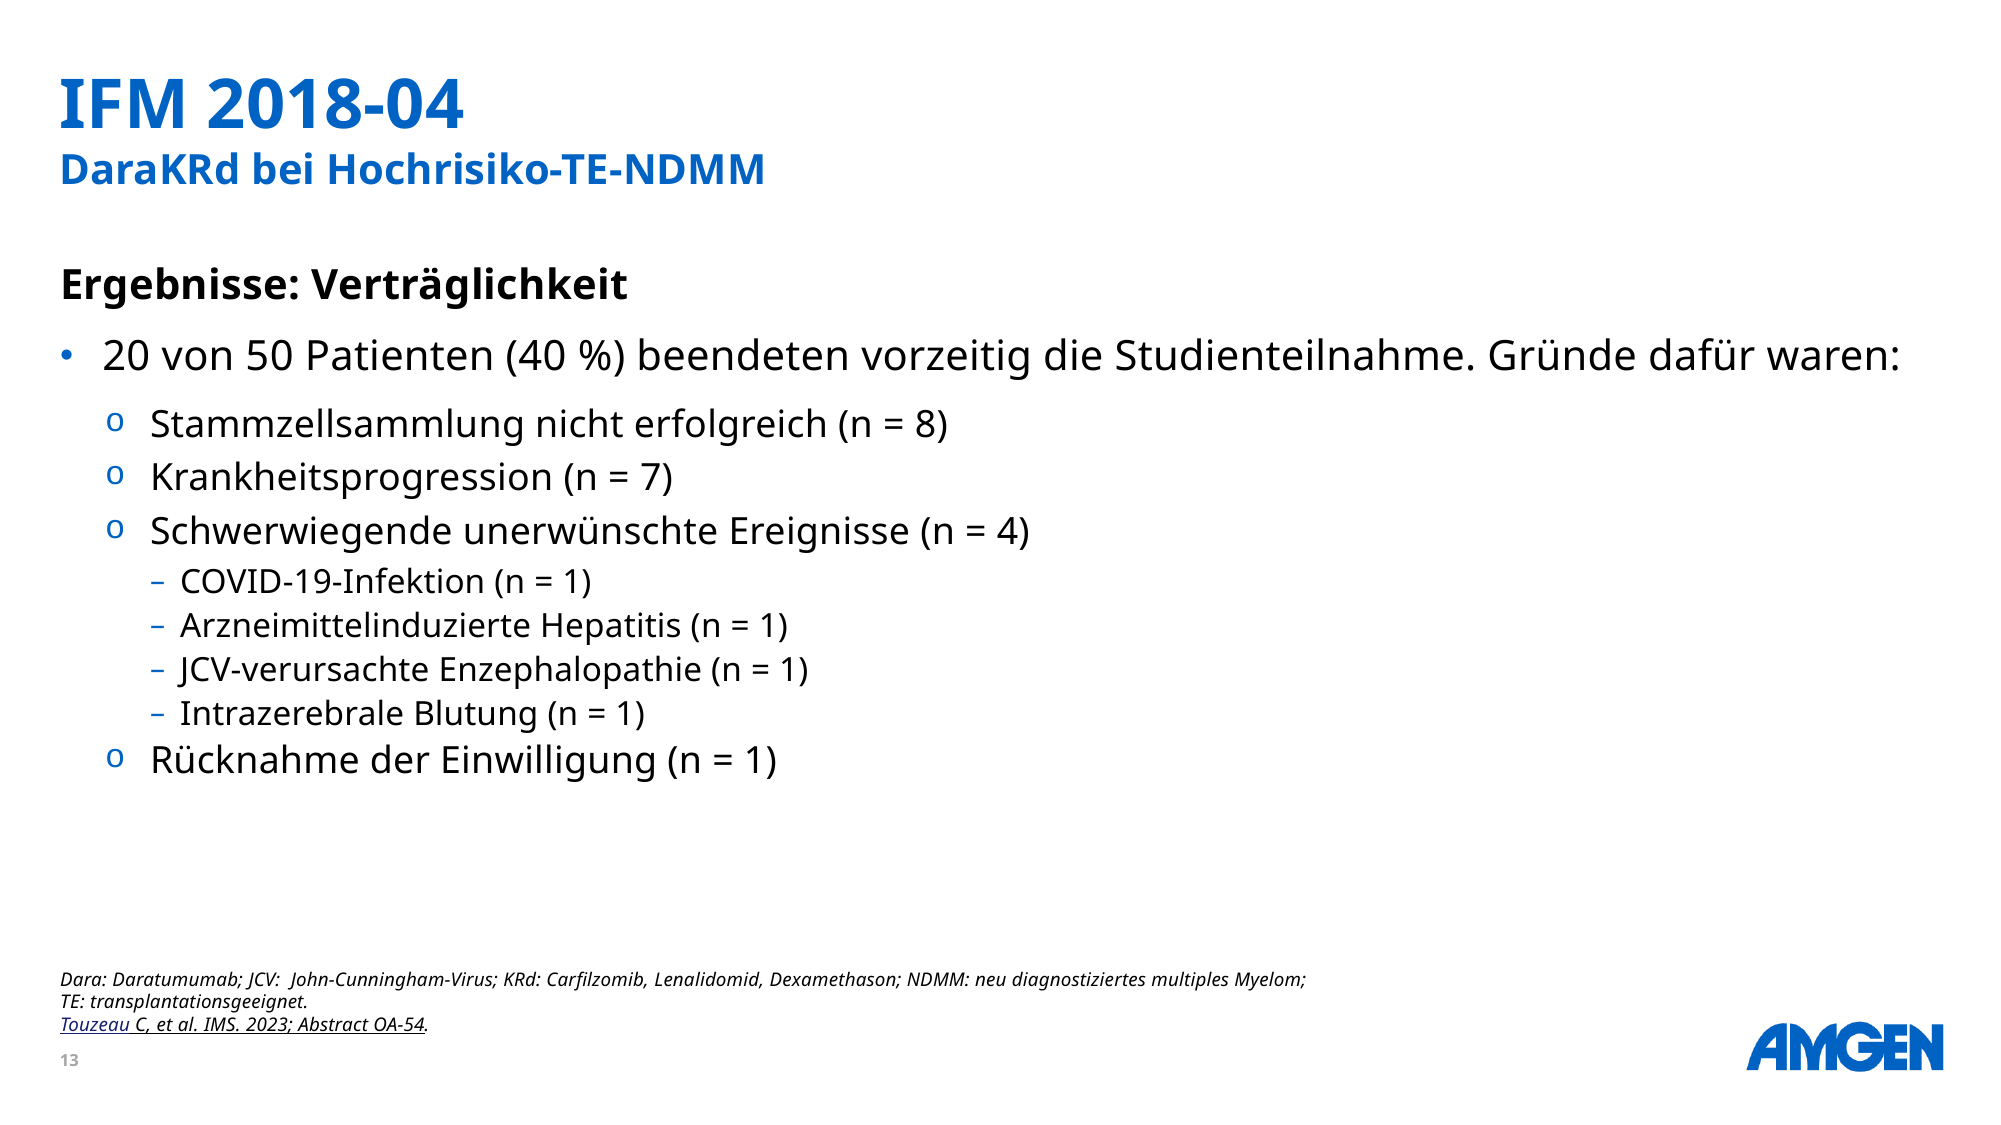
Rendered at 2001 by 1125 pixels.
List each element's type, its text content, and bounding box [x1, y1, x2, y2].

list Ergebnisse: Verträglichkeit 20 von 50 Patienten (40 %) beendeten vorzeitig die Studienteilnahme. Gründe dafür waren: Stammzellsammlung nicht erfolgreich (n = 8) Krankheitsprogression (n = 7) Schwerwiegende unerwünschte Ereignisse (n = 4) COVID-19-Infektion (n = 1) Arzneimittelinduzierte Hepatitis (n = 1) JCV-verursachte Enzephalopathie (n = 1) Intrazerebrale Blutung (n = 1) Rücknahme der Einwilligung (n = 1) [60, 258, 1941, 934]
title IFM 2018-04 DaraKRd bei Hochrisiko-TE-NDMM [59, 60, 1941, 194]
list Dara: Daratumumab; JCV: John-Cunningham-Virus; KRd: Carfilzomib, Lenalidomid, Dexamethason; NDMM: neu diagnostiziertes multiples Myelom; TE: transplantationsgeeignet. Touzeau C, et al. IMS. 2023; Abstract OA-54. [60, 956, 1507, 1038]
picture [1741, 1021, 1955, 1072]
